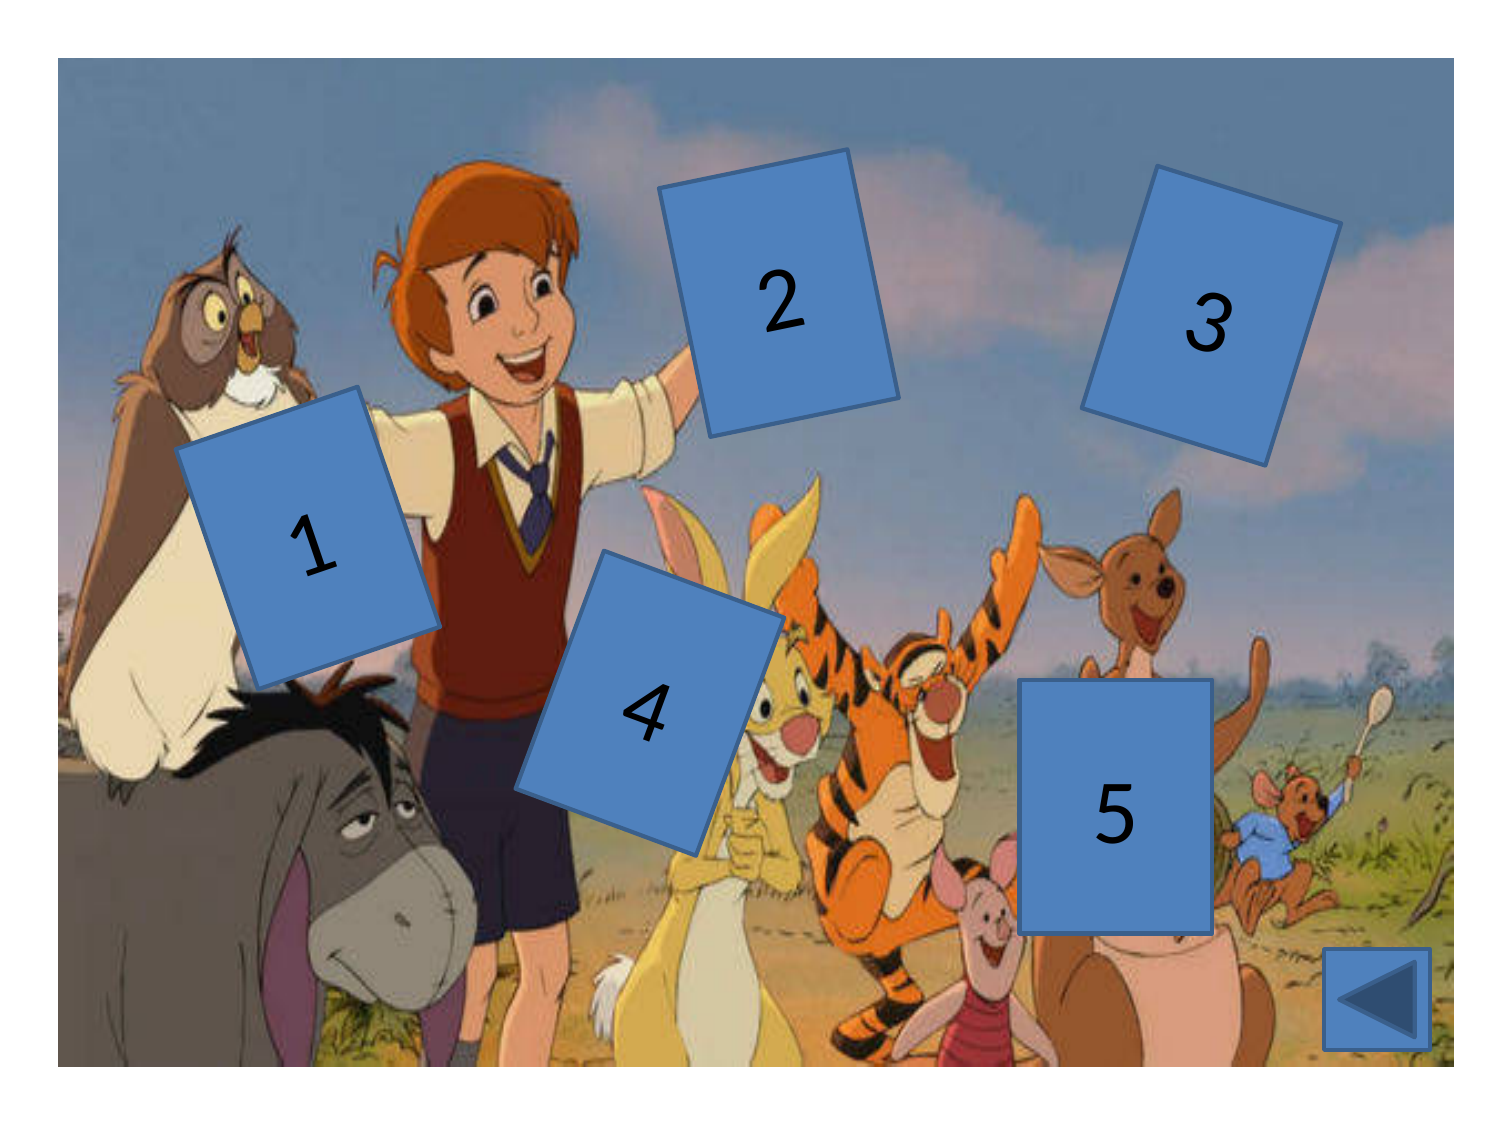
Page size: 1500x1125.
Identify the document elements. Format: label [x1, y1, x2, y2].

picture [58, 58, 1454, 1067]
